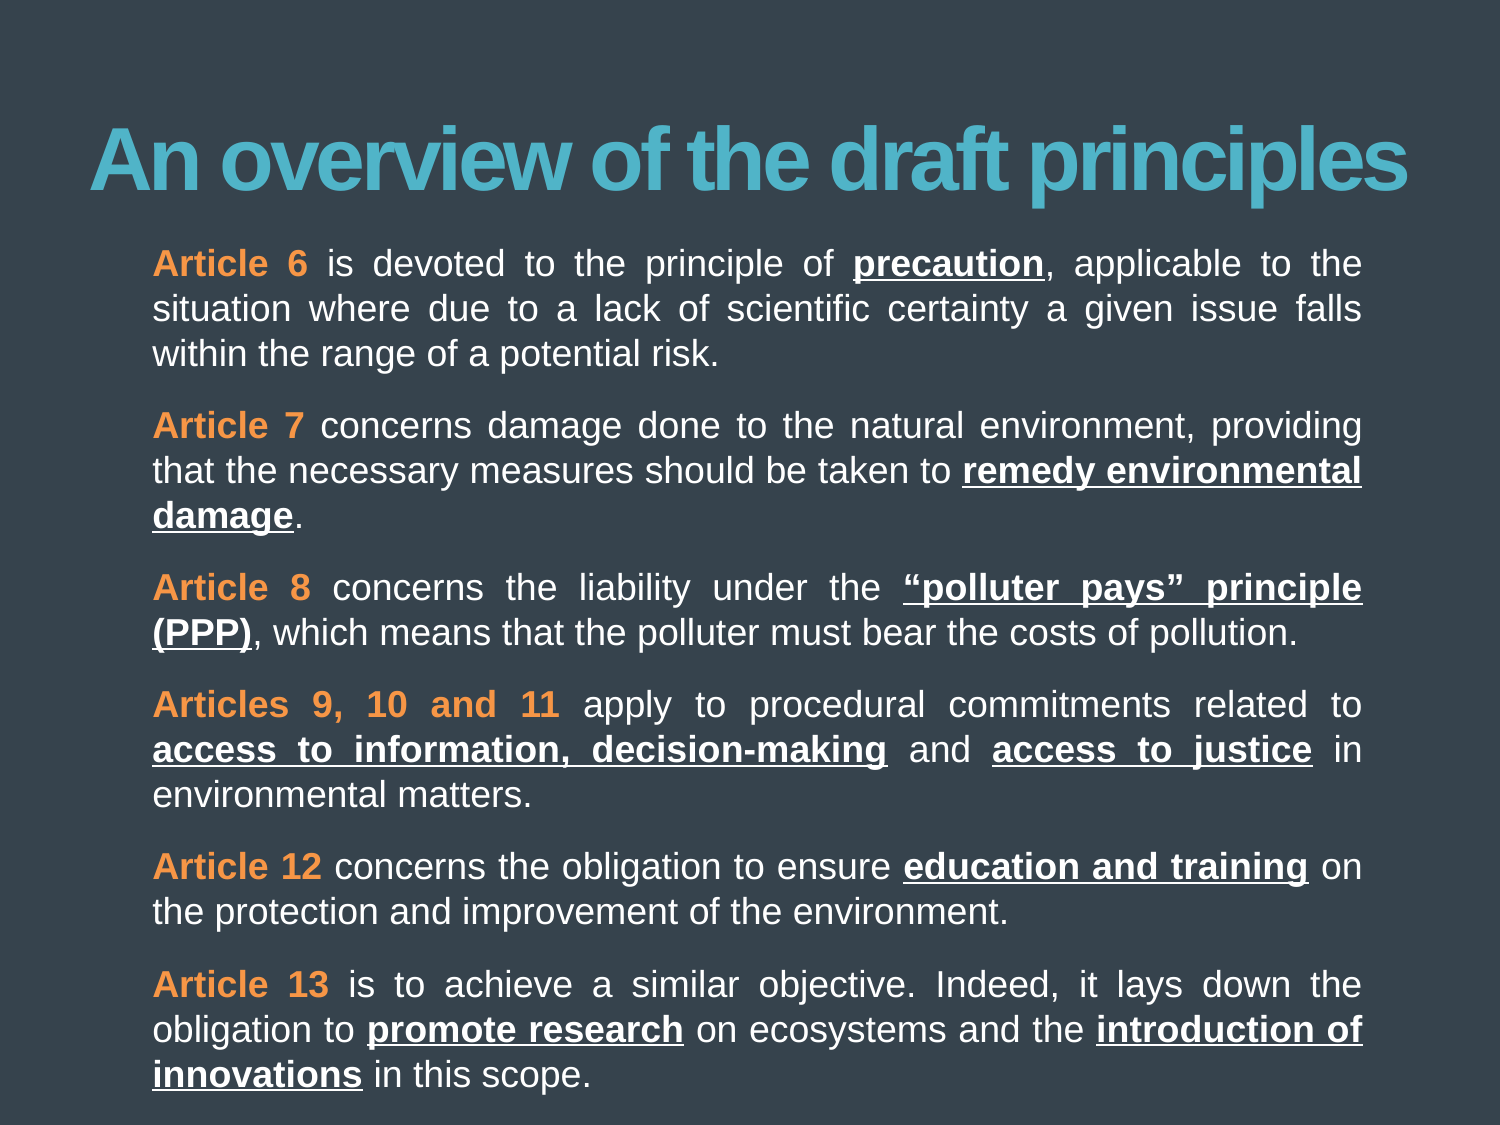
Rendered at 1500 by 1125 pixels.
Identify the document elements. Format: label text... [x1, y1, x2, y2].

list Article 6 is devoted to the principle of precaution, applicable to the situation where due to a lack of scientific certainty a given issue falls within the range of a potential risk. Article 7 concerns damage done to the natural environment, providing that the necessary measures should be taken to remedy environmental damage. Article 8 concerns the liability under the “polluter pays” principle (PPP), which means that the polluter must bear the costs of pollution. Articles 9, 10 and 11 apply to procedural commitments related to access to information, decision-making and access to justice in environmental matters. Article 12 concerns the obligation to ensure education and training on the protection and improvement of the environment. Article 13 is to achieve a similar objective. Indeed, it lays down the obligation to promote research on ecosystems and the introduction of innovations in this scope. [129, 231, 1371, 1030]
title An overview of the draft principles [74, 67, 1426, 256]
